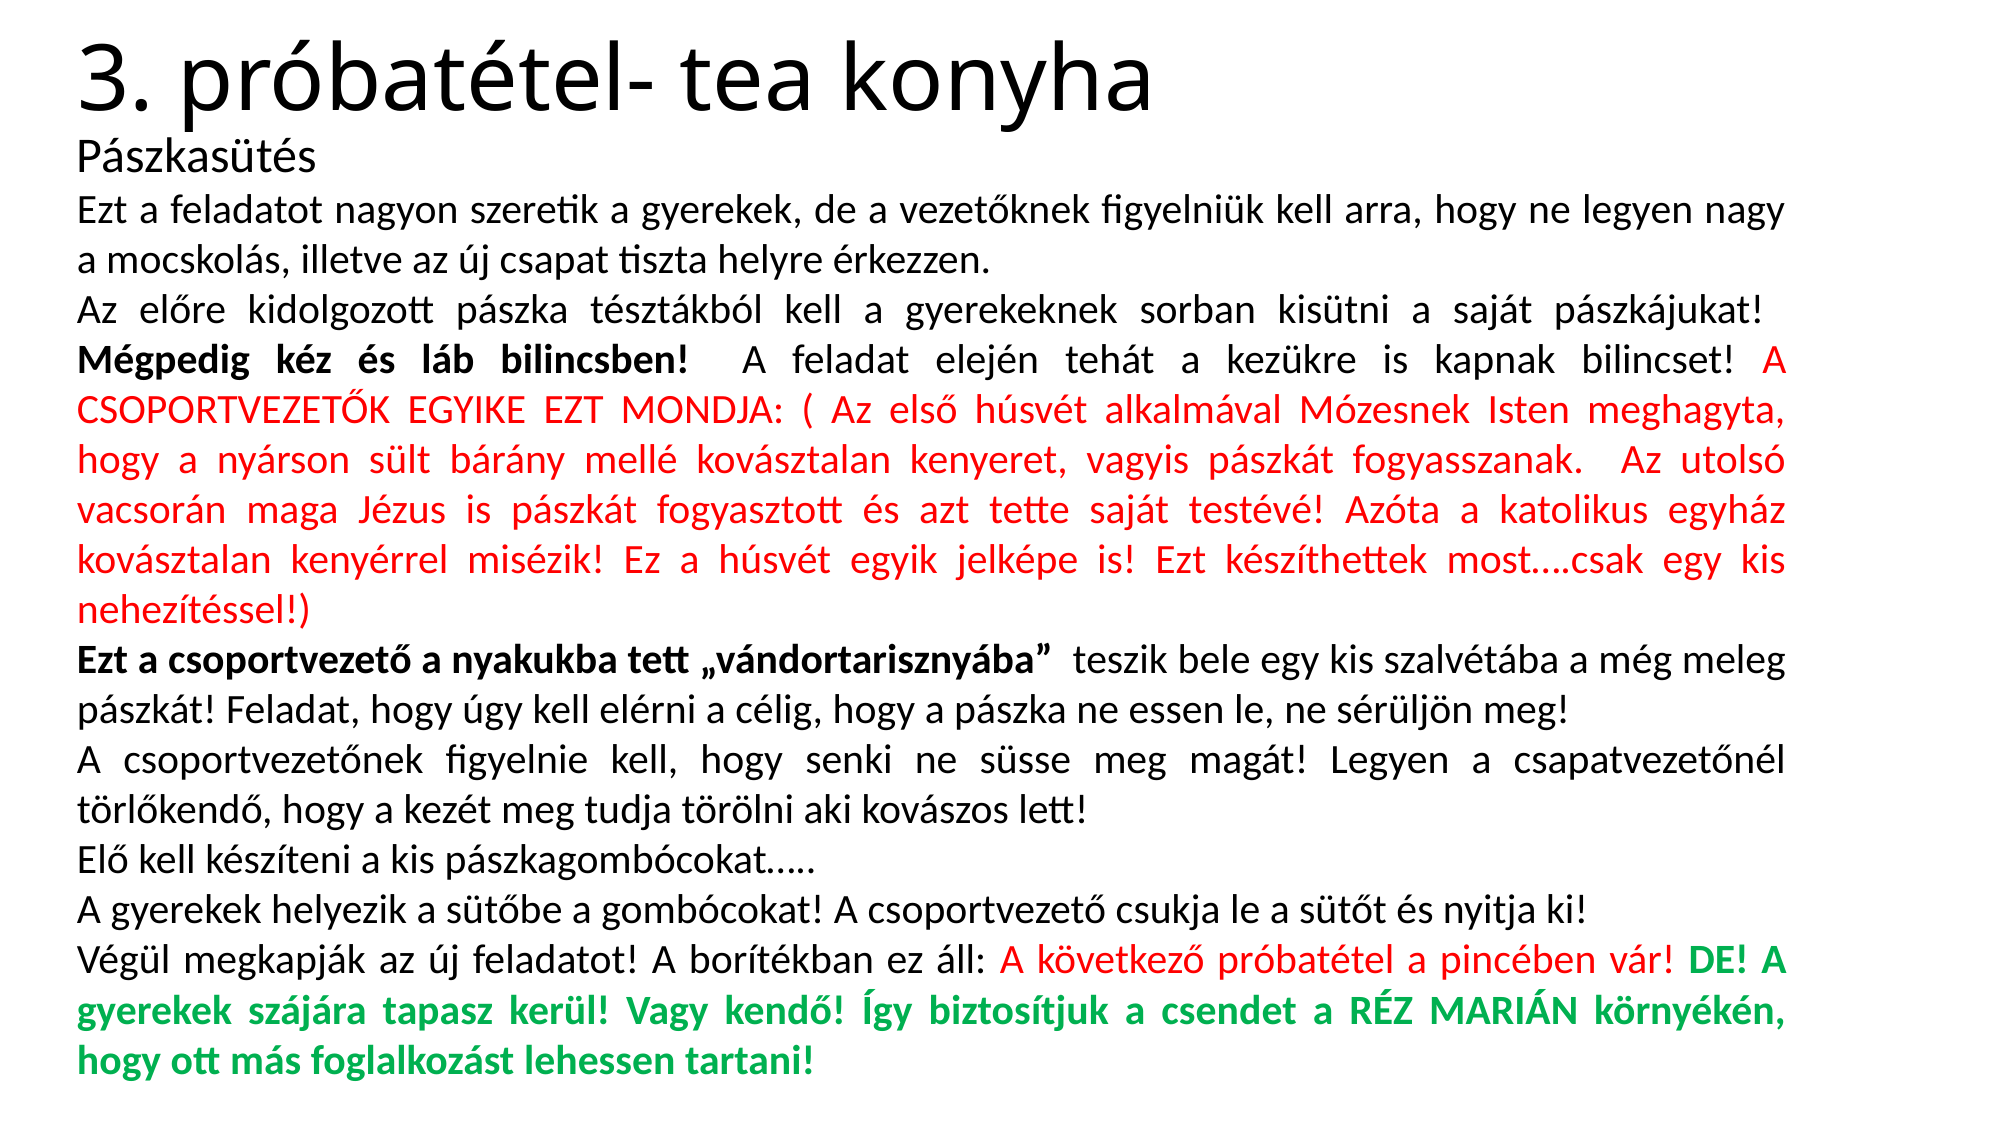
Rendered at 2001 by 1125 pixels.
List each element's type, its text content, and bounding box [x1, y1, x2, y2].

title 3. próbatétel- tea konyha [62, 69, 1641, 114]
text_box Pászkasütés Ezt a feladatot nagyon szeretik a gyerekek, de a vezetőknek figyelniük kell arra, hogy ne legyen nagy a mocskolás, illetve az új csapat tiszta helyre érkezzen. Az előre kidolgozott pászka tésztákból kell a gyerekeknek sorban kisütni a saját pászkájukat! Mégpedig kéz és láb bilincsben! A feladat elején tehát a kezükre is kapnak bilincset! A CSOPORTVEZETŐK EGYIKE EZT MONDJA: ( Az első húsvét alkalmával Mózesnek Isten meghagyta, hogy a nyárson sült bárány mellé kovásztalan kenyeret, vagyis pászkát fogyasszanak. Az utolsó vacsorán maga Jézus is pászkát fogyasztott és azt tette saját testévé! Azóta a katolikus egyház kovásztalan kenyérrel misézik! Ez a húsvét egyik jelképe is! Ezt készíthettek most….csak egy kis nehezítéssel!) Ezt a csoportvezető a nyakukba tett „vándortarisznyába” teszik bele egy kis szalvétába a még meleg pászkát! Feladat, hogy úgy kell elérni a célig, hogy a pászka ne essen le, ne sérüljön meg! A csoportvezetőnek figyelnie kell, hogy senki ne süsse meg magát! Legyen a csapatvezetőnél törlőkendő, hogy a kezét meg tudja törölni aki kovászos lett! Elő kell készíteni a kis pászkagombócokat….. A gyerekek helyezik a sütőbe a gombócokat! A csoportvezető csukja le a sütőt és nyitja ki! Végül megkapják az új feladatot! A borítékban ez áll: A következő próbatétel a pincében vár! DE! A gyerekek szájára tapasz kerül! Vagy kendő! Így biztosítjuk a csendet a RÉZ MARIÁN környékén, hogy ott más foglalkozást lehessen tartani! [62, 114, 1802, 1090]
